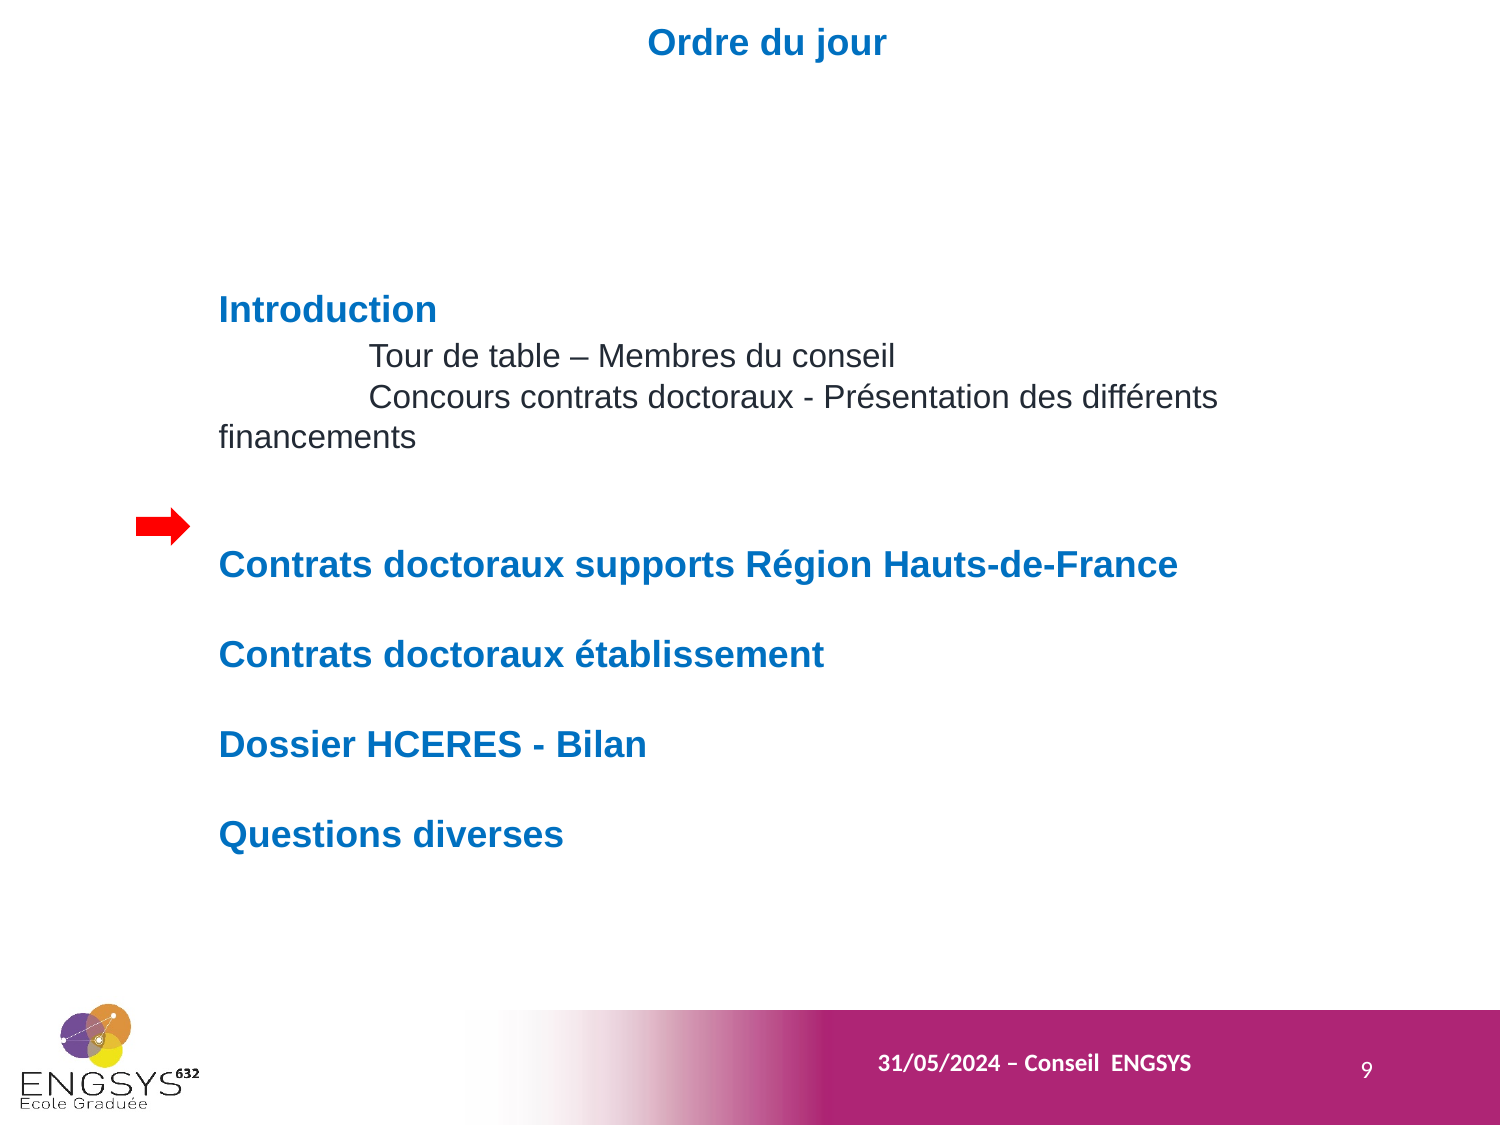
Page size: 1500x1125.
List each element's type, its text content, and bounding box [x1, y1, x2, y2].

text_box Introduction Tour de table – Membres du conseil Concours contrats doctoraux - Présentation des différents financements Contrats doctoraux supports Région Hauts-de-France Contrats doctoraux établissement Dossier HCERES - Bilan Questions diverses [203, 277, 1381, 863]
text_box Ordre du jour [632, 10, 903, 71]
text_box [136, 507, 191, 546]
picture [0, 996, 1500, 1125]
